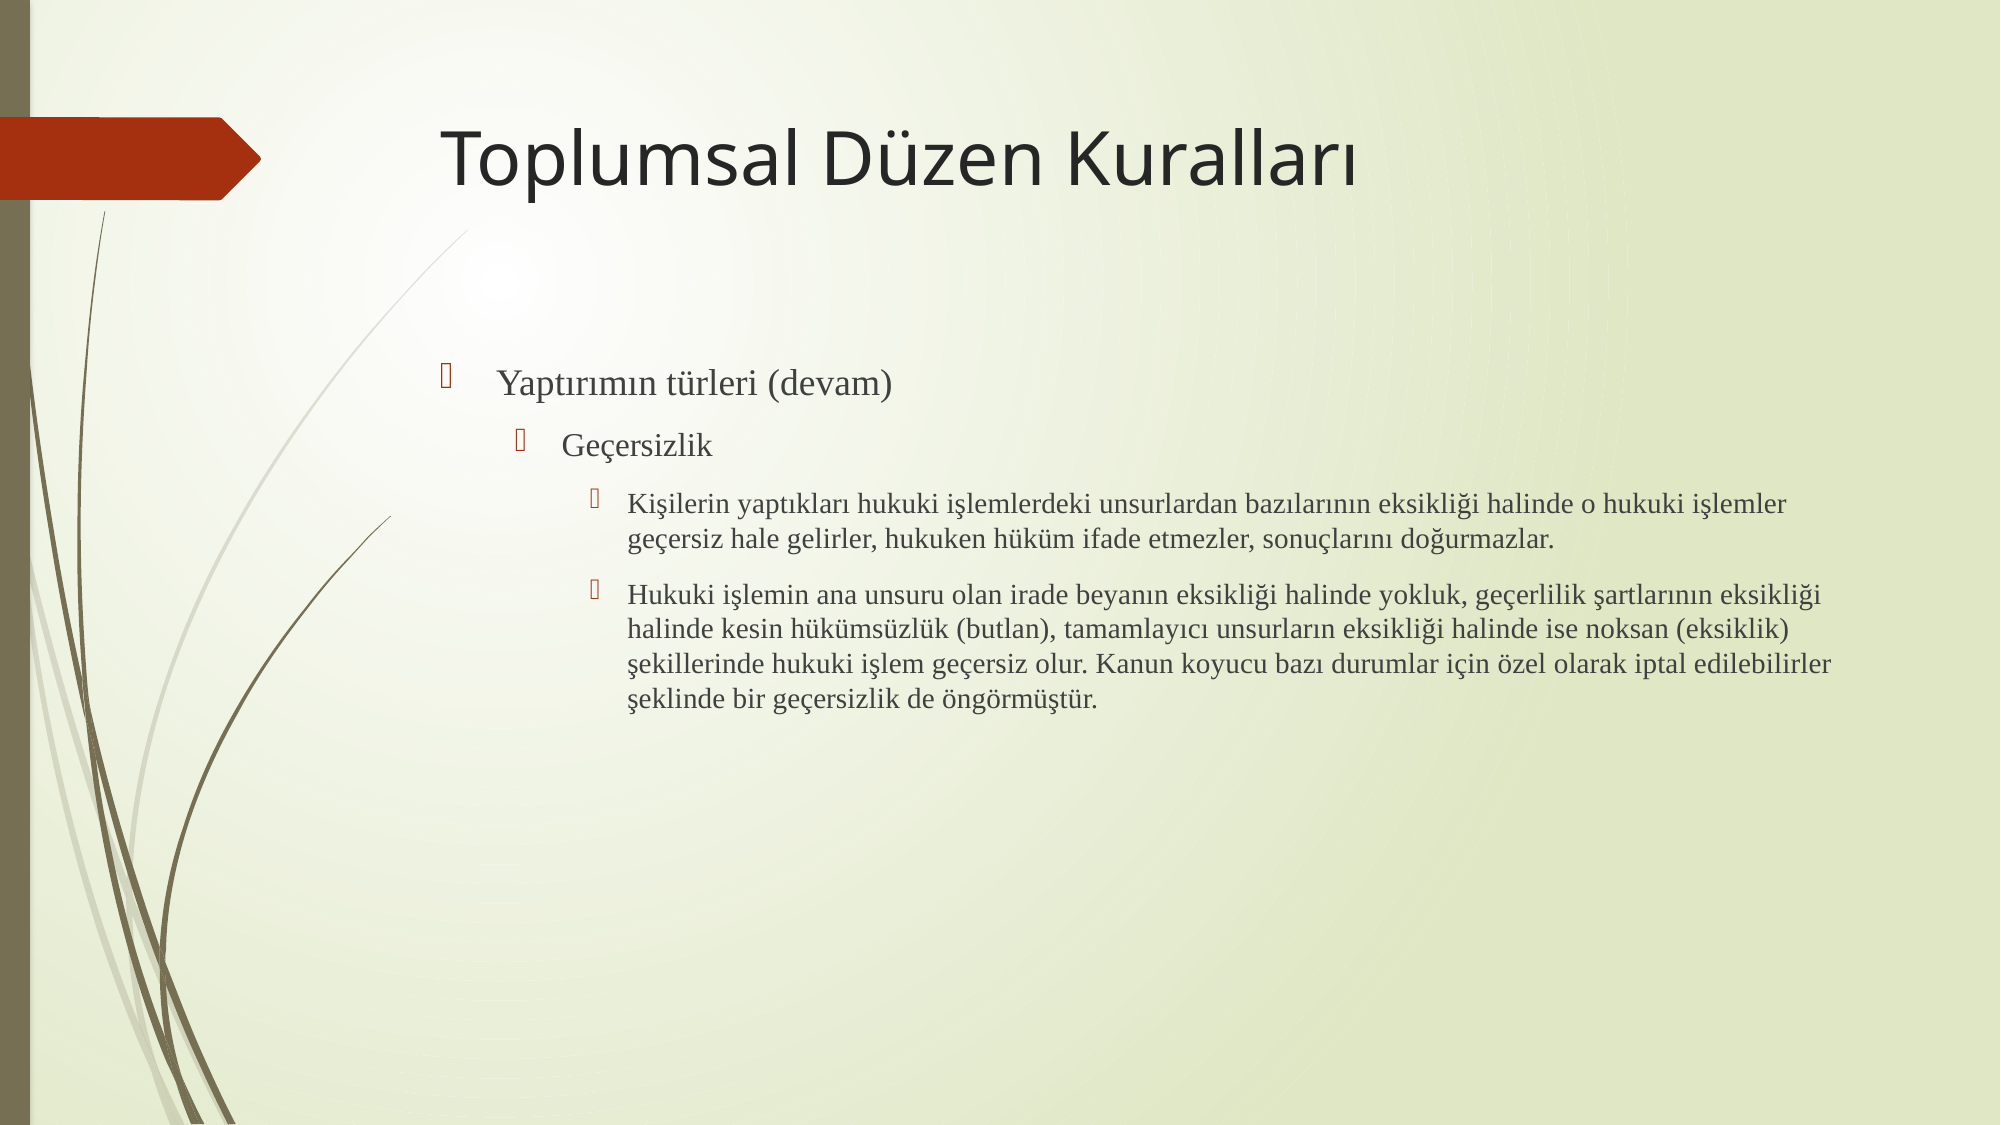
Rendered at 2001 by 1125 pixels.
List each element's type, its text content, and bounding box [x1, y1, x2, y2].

list Yaptırımın türleri (devam) Geçersizlik Kişilerin yaptıkları hukuki işlemlerdeki unsurlardan bazılarının eksikliği halinde o hukuki işlemler geçersiz hale gelirler, hukuken hüküm ifade etmezler, sonuçlarını doğurmazlar. Hukuki işlemin ana unsuru olan irade beyanın eksikliği halinde yokluk, geçerlilik şartlarının eksikliği halinde kesin hükümsüzlük (butlan), tamamlayıcı unsurların eksikliği halinde ise noksan (eksiklik) şekillerinde hukuki işlem geçersiz olur. Kanun koyucu bazı durumlar için özel olarak iptal edilebilirler şeklinde bir geçersizlik de öngörmüştür. [424, 350, 1888, 970]
title Toplumsal Düzen Kuralları [425, 102, 1888, 313]
